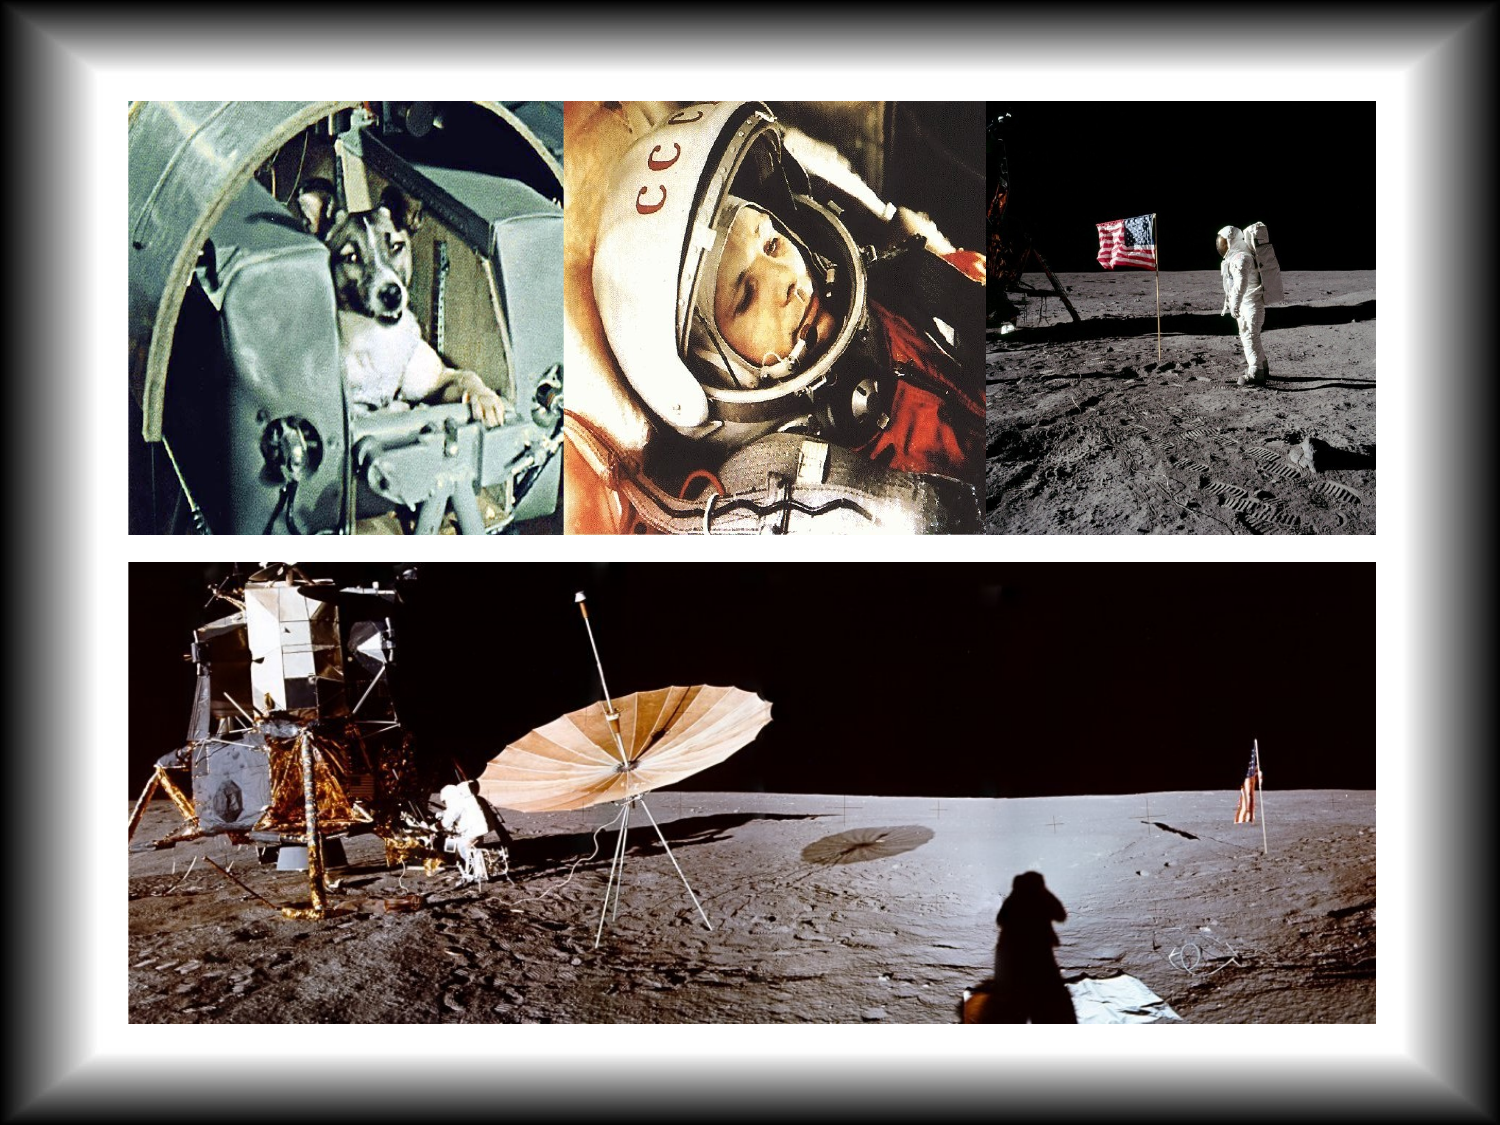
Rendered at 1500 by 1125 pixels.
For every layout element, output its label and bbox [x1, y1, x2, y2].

picture [0, 0, 1500, 1125]
text_box [128, 101, 1377, 536]
text_box [128, 562, 1376, 1024]
